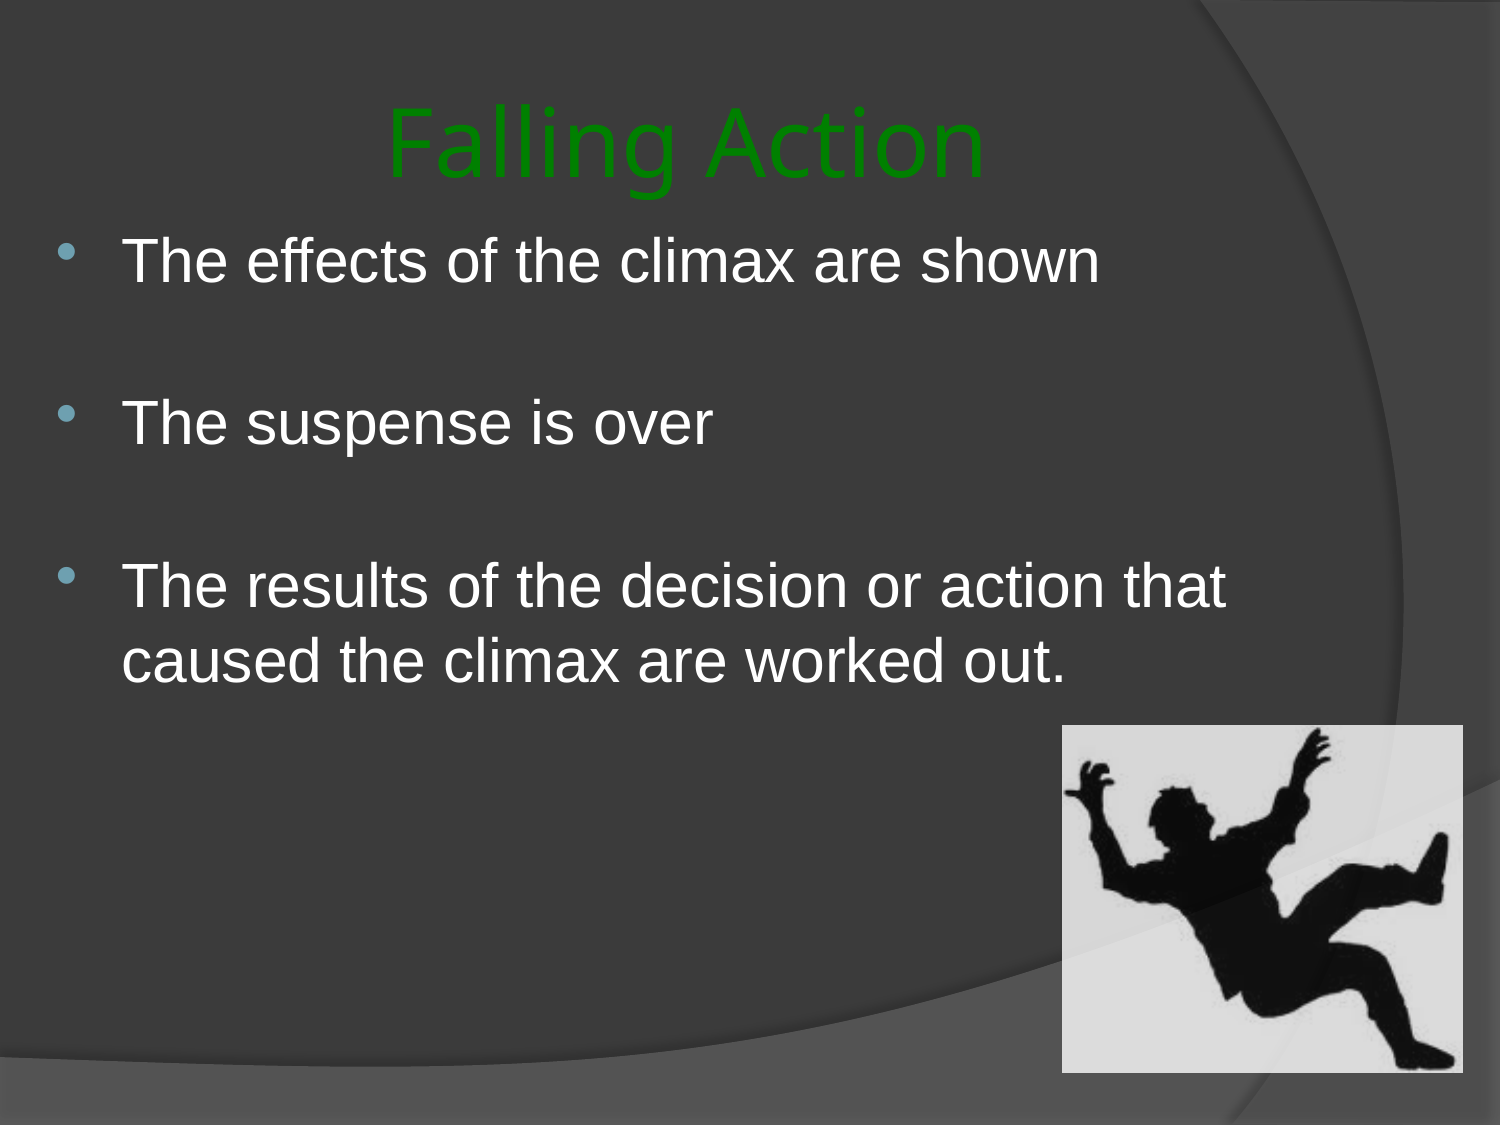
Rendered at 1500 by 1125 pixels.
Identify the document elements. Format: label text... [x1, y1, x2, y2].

title Falling Action [75, 45, 1300, 233]
list The effects of the climax are shown The suspense is over The results of the decision or action that caused the climax are worked out. [37, 212, 1263, 955]
picture [1062, 724, 1463, 1074]
